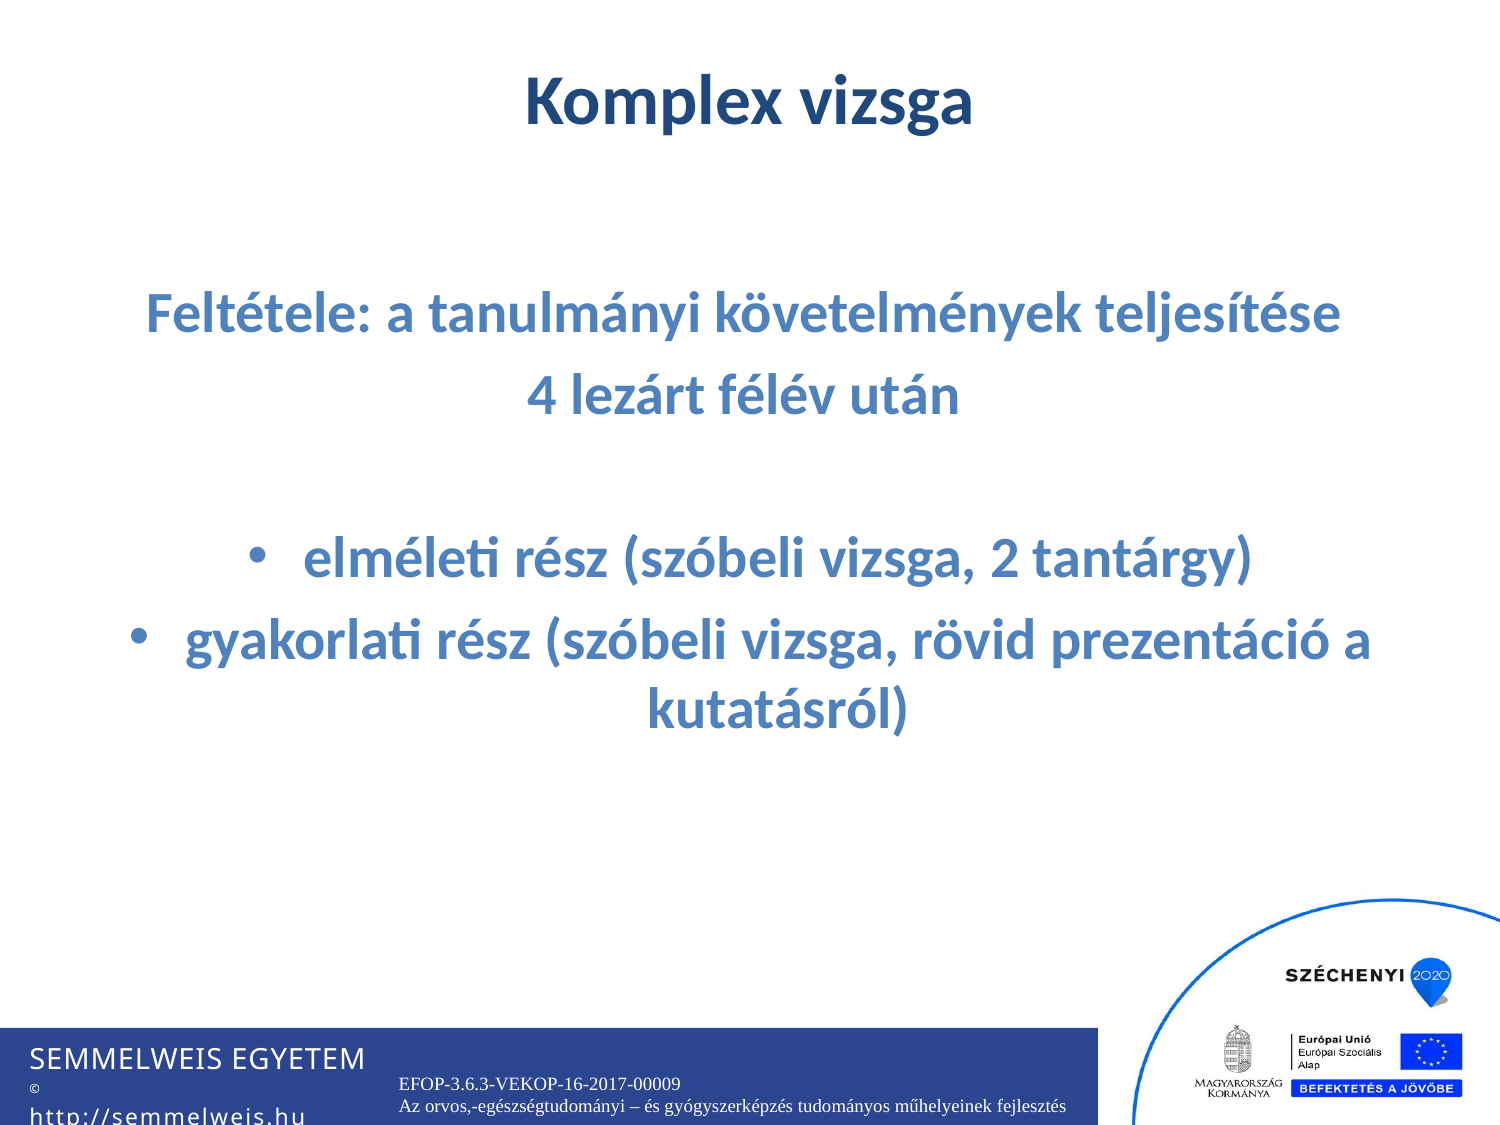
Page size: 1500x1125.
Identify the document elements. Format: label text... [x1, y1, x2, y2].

list Feltétele: a tanulmányi követelmények teljesítése 4 lezárt félév után elméleti rész (szóbeli vizsga, 2 tantárgy) gyakorlati rész (szóbeli vizsga, rövid prezentáció a kutatásról) [76, 267, 1425, 1005]
picture [1097, 881, 1500, 1125]
text_box EFOP-3.6.3-VEKOP-16-2017-00009 Az orvos,-egészségtudományi – és gyógyszerképzés tudományos műhelyeinek fejlesztés [383, 1039, 1092, 1124]
title Komplex vizsga [75, 45, 1425, 233]
